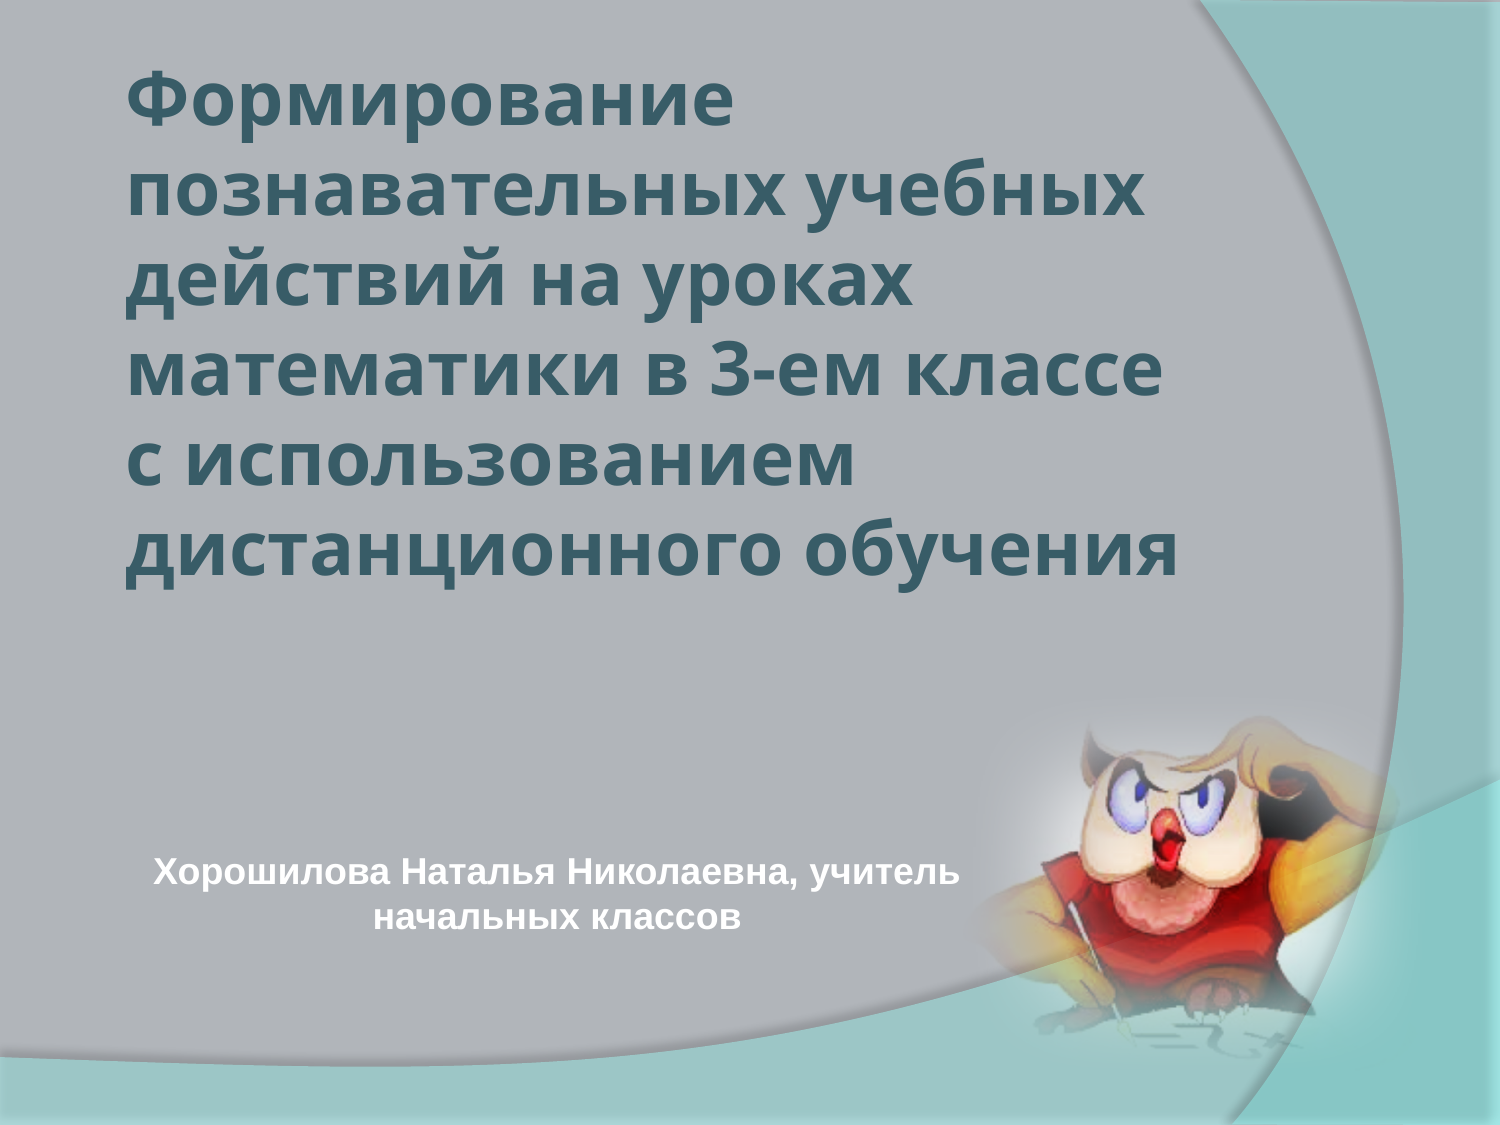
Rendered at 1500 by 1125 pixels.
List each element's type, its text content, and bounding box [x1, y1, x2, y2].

text_box Хорошилова Наталья Николаевна, учитель начальных классов [66, 839, 946, 945]
text_box Формирование познавательных учебных действий на уроках математики в 3-ем классе с использованием дистанционного обучения [111, 42, 1234, 598]
picture [955, 680, 1440, 1084]
